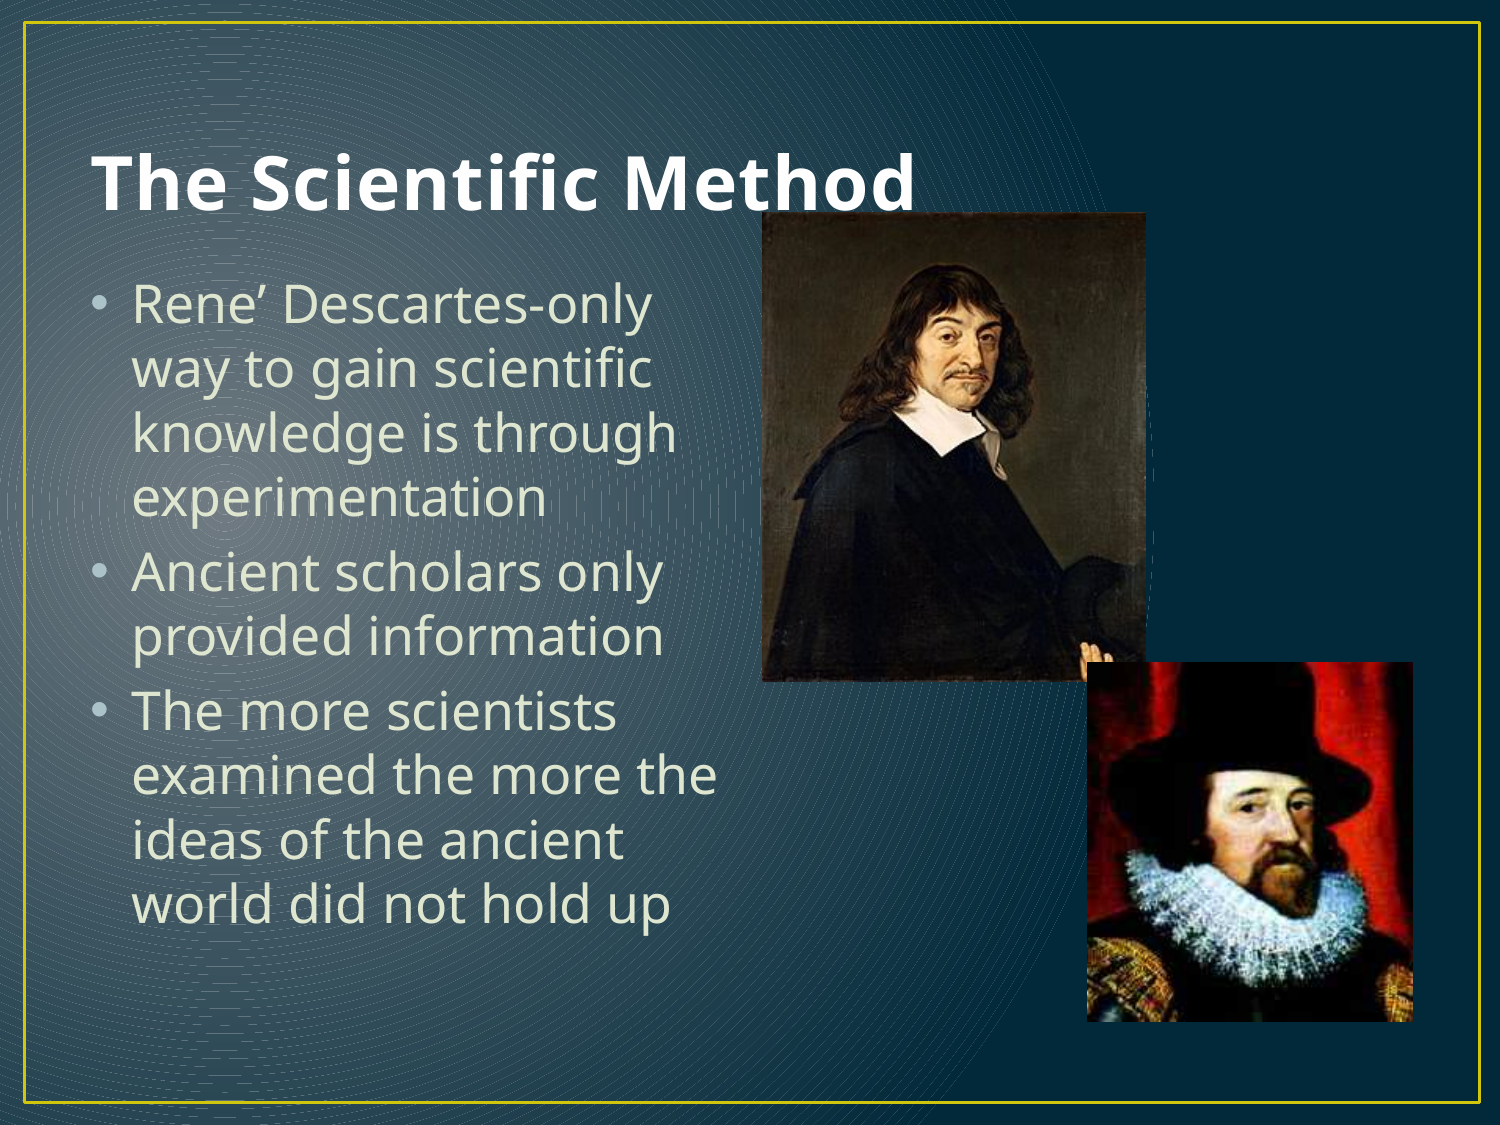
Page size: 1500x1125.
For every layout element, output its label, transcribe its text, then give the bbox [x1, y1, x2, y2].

list Rene’ Descartes-only way to gain scientific knowledge is through experimentation Ancient scholars only provided information The more scientists examined the more the ideas of the ancient world did not hold up [75, 262, 738, 1005]
picture [762, 212, 1412, 1021]
title The Scientific Method [75, 45, 1425, 233]
picture [1077, 760, 1085, 804]
